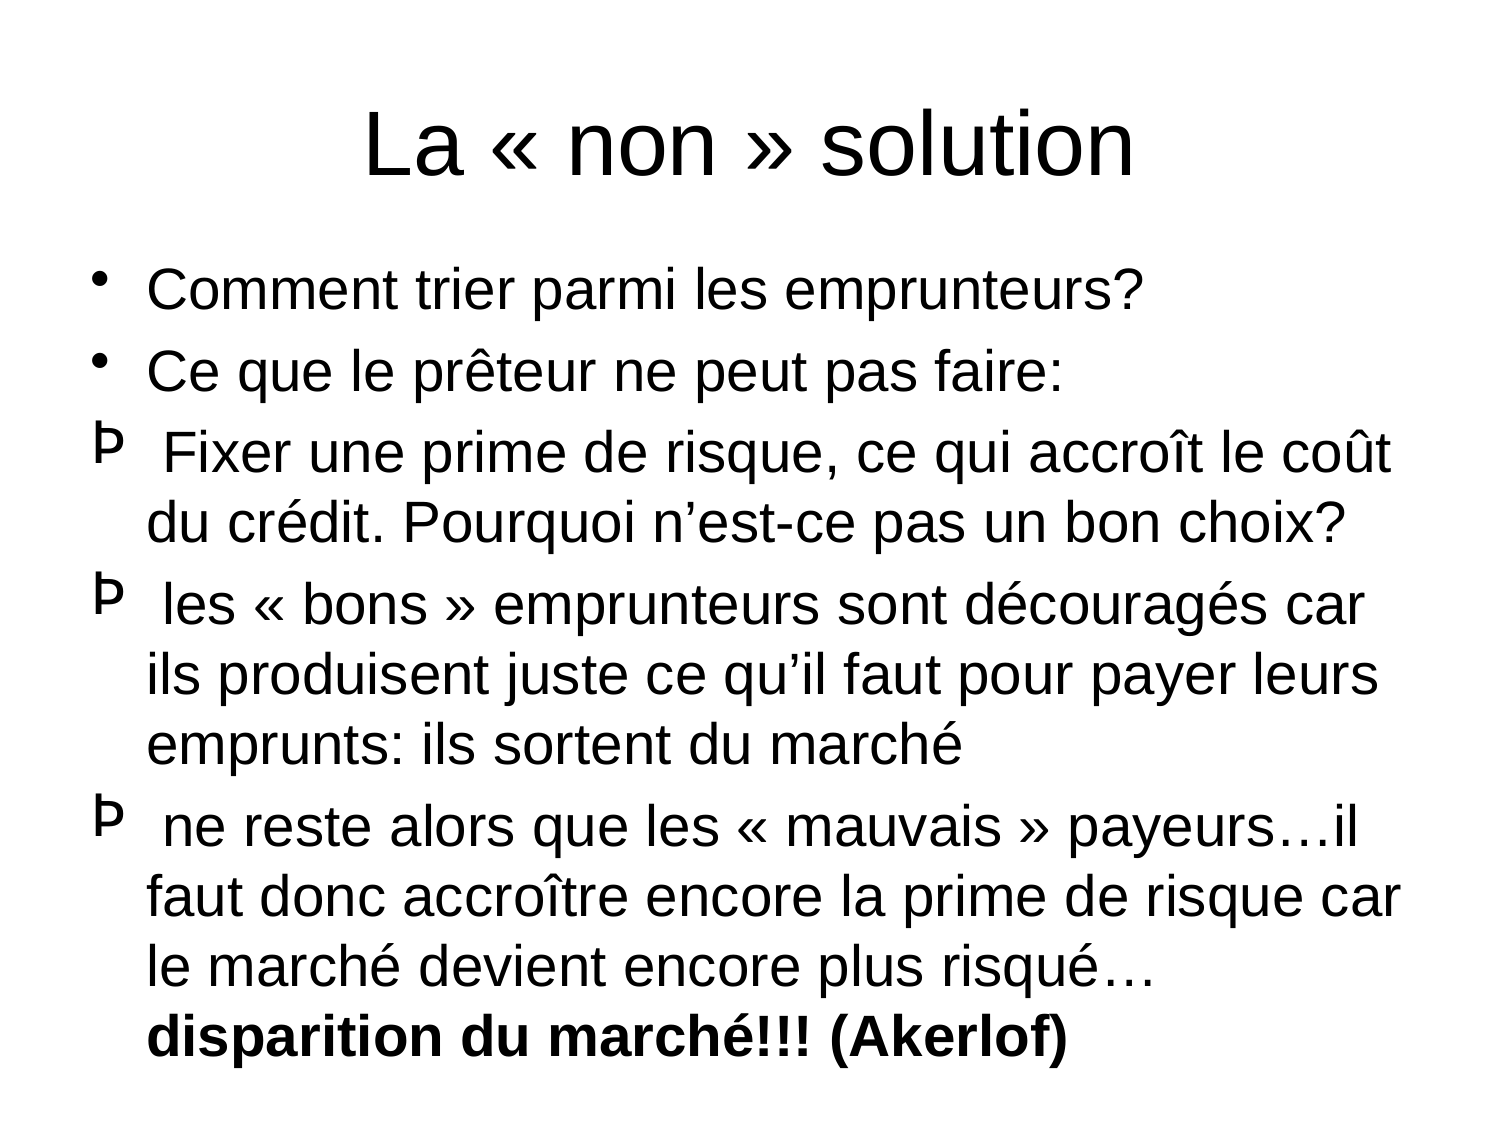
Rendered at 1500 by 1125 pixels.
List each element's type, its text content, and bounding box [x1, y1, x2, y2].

list Comment trier parmi les emprunteurs? Ce que le prêteur ne peut pas faire: Fixer une prime de risque, ce qui accroît le coût du crédit. Pourquoi n’est-ce pas un bon choix? les « bons » emprunteurs sont découragés car ils produisent juste ce qu’il faut pour payer leurs emprunts: ils sortent du marché ne reste alors que les « mauvais » payeurs…il faut donc accroître encore la prime de risque car le marché devient encore plus risqué… disparition du marché!!! (Akerlof) [74, 243, 1426, 987]
title La « non » solution [74, 44, 1426, 233]
